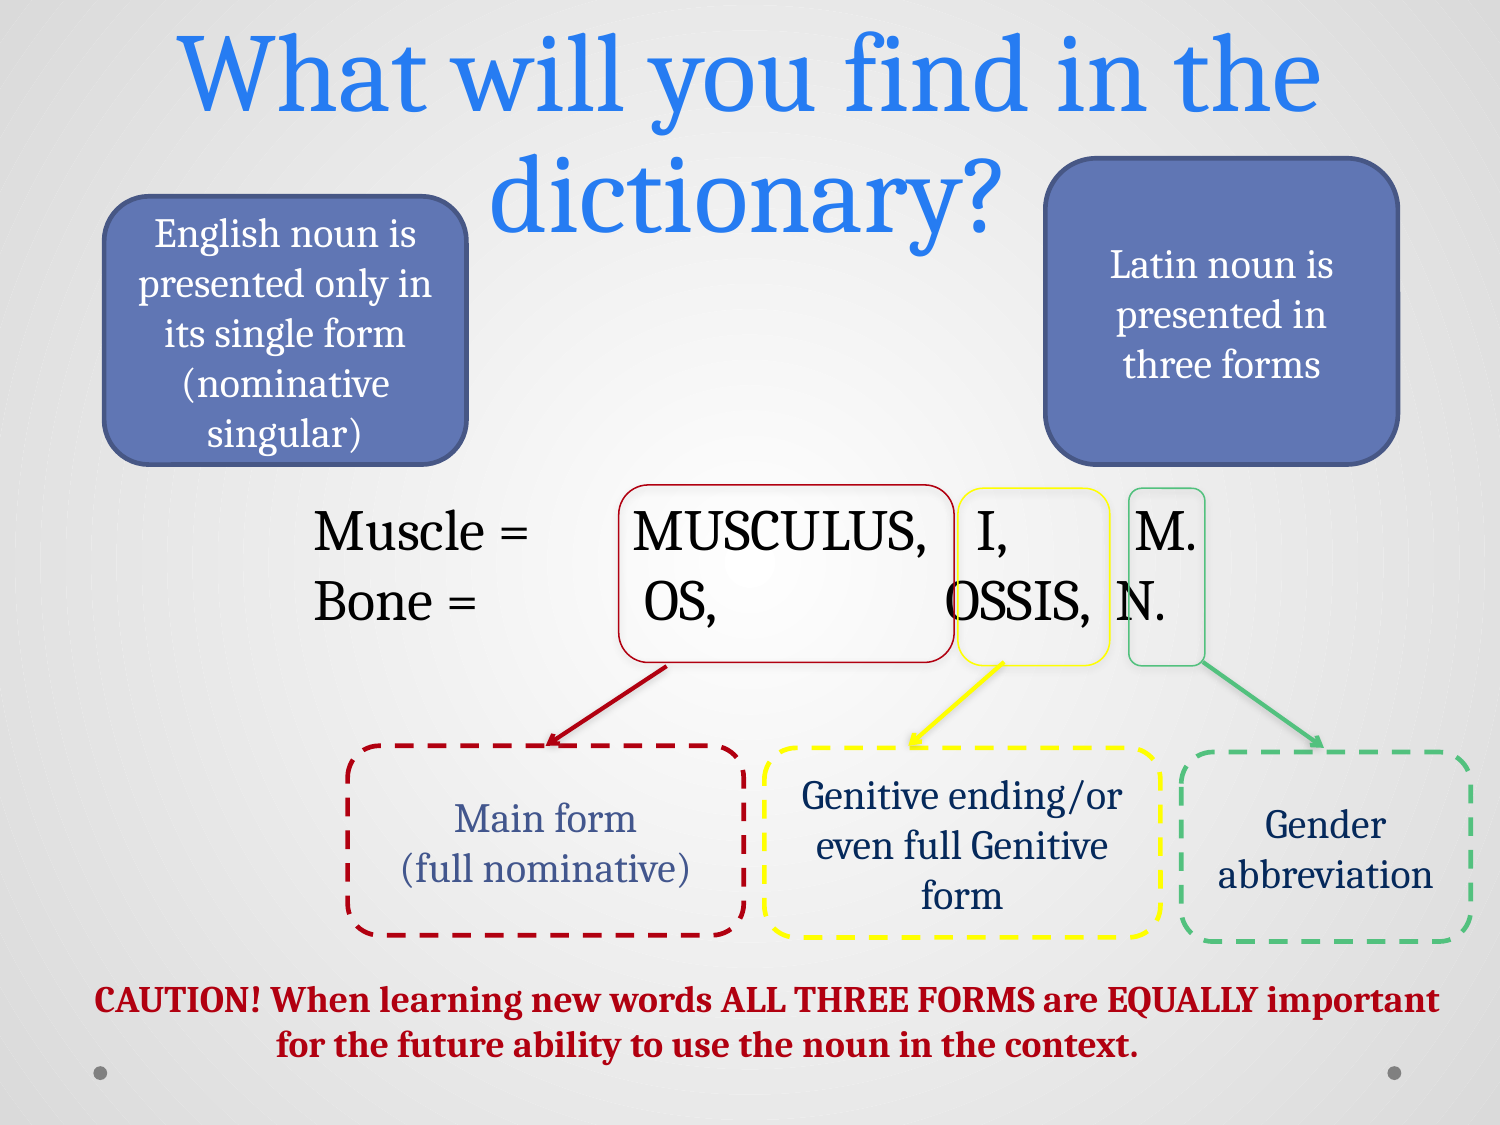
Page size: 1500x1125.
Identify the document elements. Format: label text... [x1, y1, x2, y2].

title What will you find in the dictionary? [75, 0, 1425, 263]
text_box Main form (full nominative) [345, 743, 747, 938]
text_box Gender abbreviation [1178, 749, 1474, 944]
text_box Genitive ending/or even full Genitive form [762, 745, 1163, 940]
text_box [545, 665, 667, 747]
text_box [1202, 661, 1325, 749]
text_box Muscle = MUSCULUS, I, M. Bone = OS, OSSIS, N. [931, 484, 1214, 640]
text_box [908, 661, 1005, 747]
text_box [957, 488, 1110, 666]
text_box [618, 484, 954, 663]
text_box Muscle = MUSCULUS, I, M. Bone = OS, OSSIS, N. [298, 484, 641, 640]
text_box Latin noun is presented in three forms [1043, 155, 1401, 467]
text_box CAUTION! When learning new words ALL THREE FORMS are EQUALLY important for the future ability to use the noun in the context. [79, 967, 1465, 1118]
text_box English noun is presented only in its single form (nominative singular) [101, 193, 469, 467]
text_box [1128, 488, 1205, 666]
